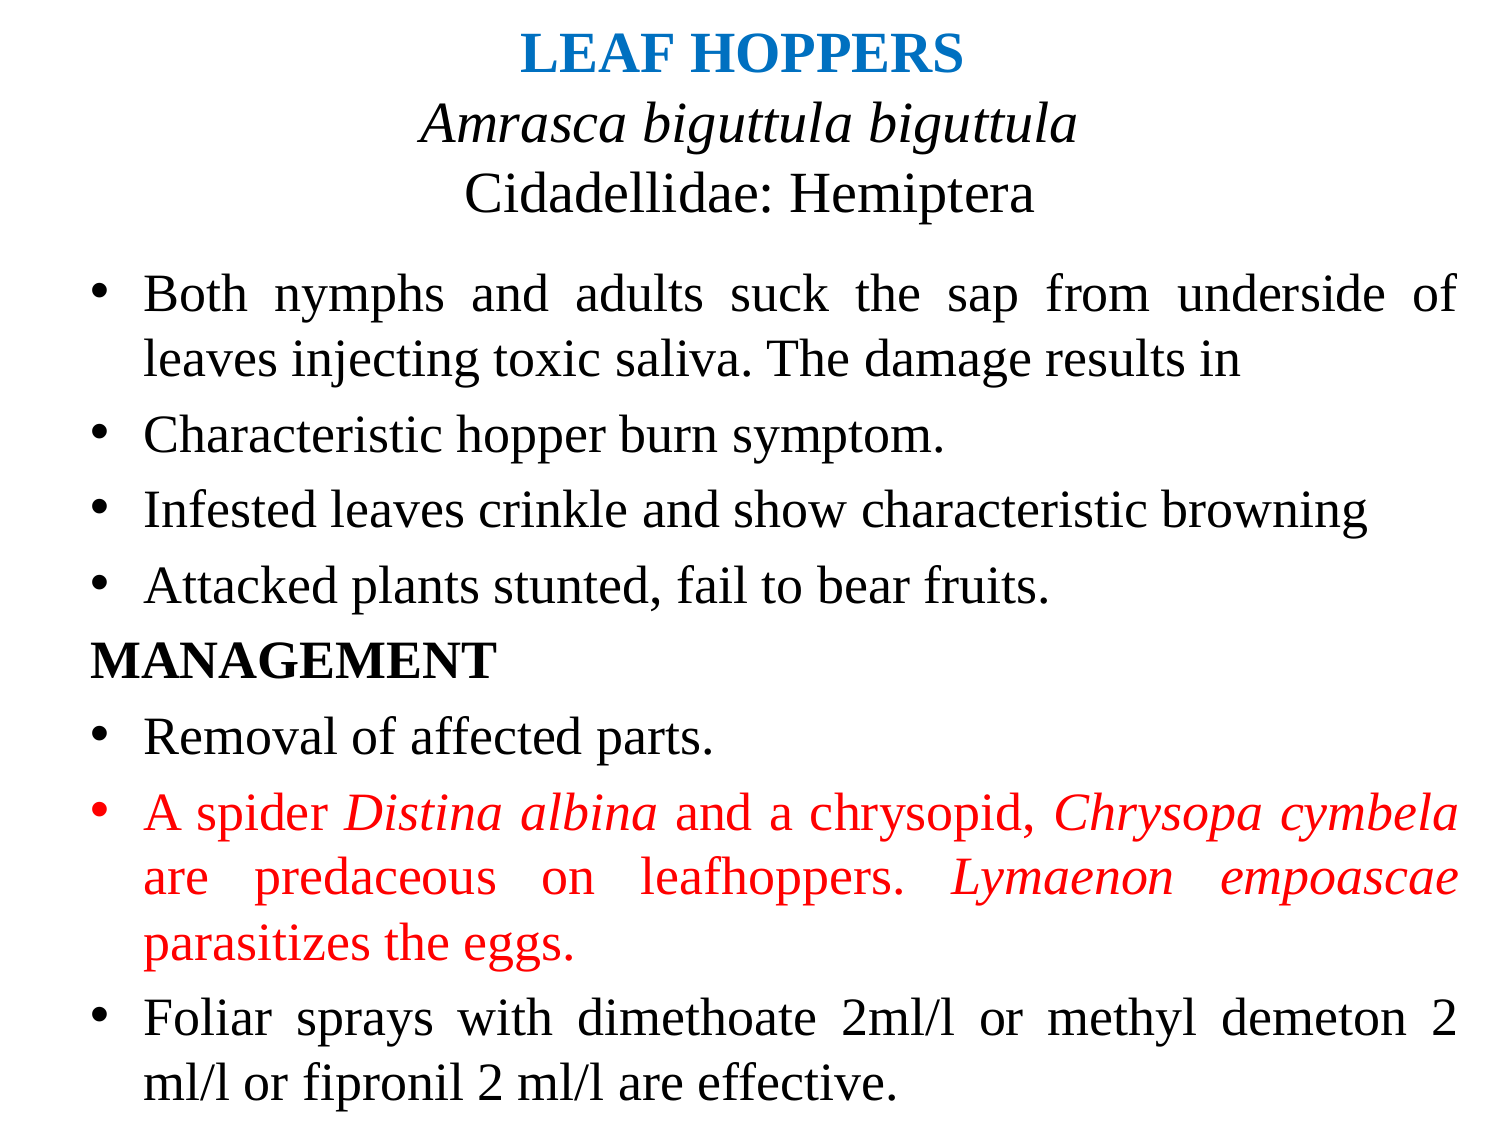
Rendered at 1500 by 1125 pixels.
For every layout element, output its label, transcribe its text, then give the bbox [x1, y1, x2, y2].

list Both nymphs and adults suck the sap from underside of leaves injecting toxic saliva. The damage results in Characteristic hopper burn symptom. Infested leaves crinkle and show characteristic browning Attacked plants stunted, fail to bear fruits. MANAGEMENT Removal of affected parts. A spider Distina albina and a chrysopid, Chrysopa cymbela are predaceous on leafhoppers. Lymaenon empoascae parasitizes the eggs. Foliar sprays with dimethoate 2ml/l or methyl demeton 2 ml/l or fipronil 2 ml/l are effective. [75, 249, 1475, 1125]
title LEAF HOPPERS Amrasca biguttula biguttula Cidadellidae: Hemiptera [75, 24, 1425, 213]
